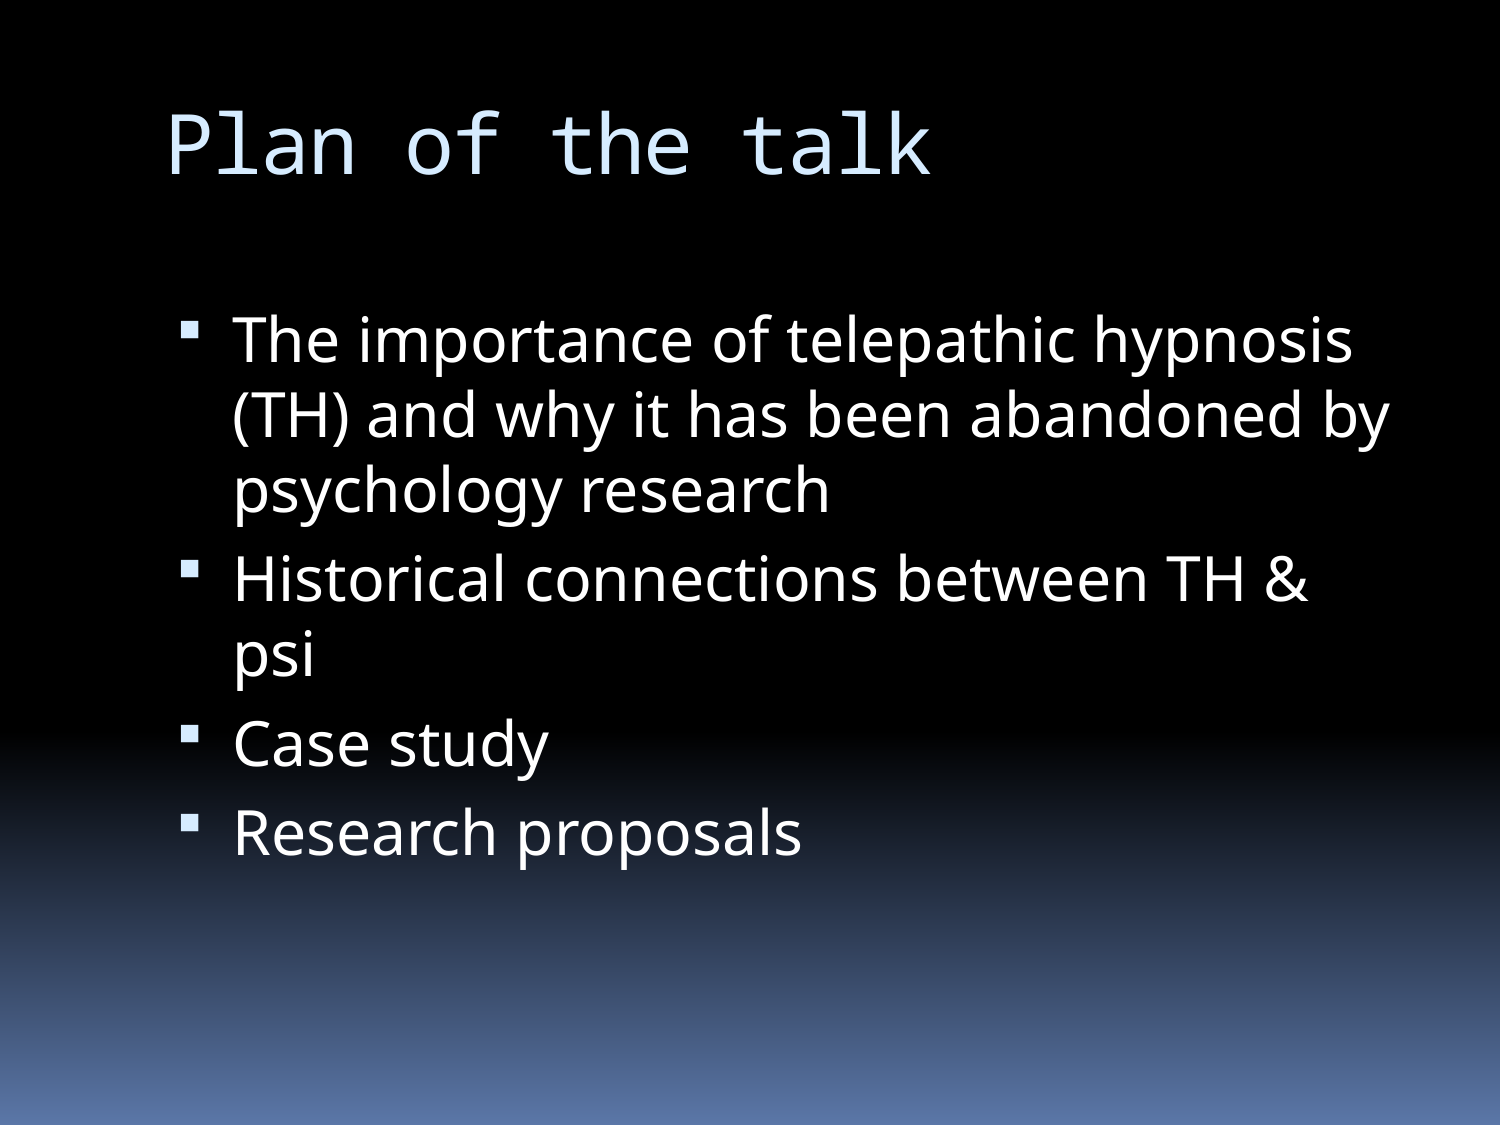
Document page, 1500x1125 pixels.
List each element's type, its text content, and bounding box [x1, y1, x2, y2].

list The importance of telepathic hypnosis (TH) and why it has been abandoned by psychology research Historical connections between TH & psi Case study Research proposals [150, 292, 1425, 1043]
title Plan of the talk [150, 83, 1425, 234]
